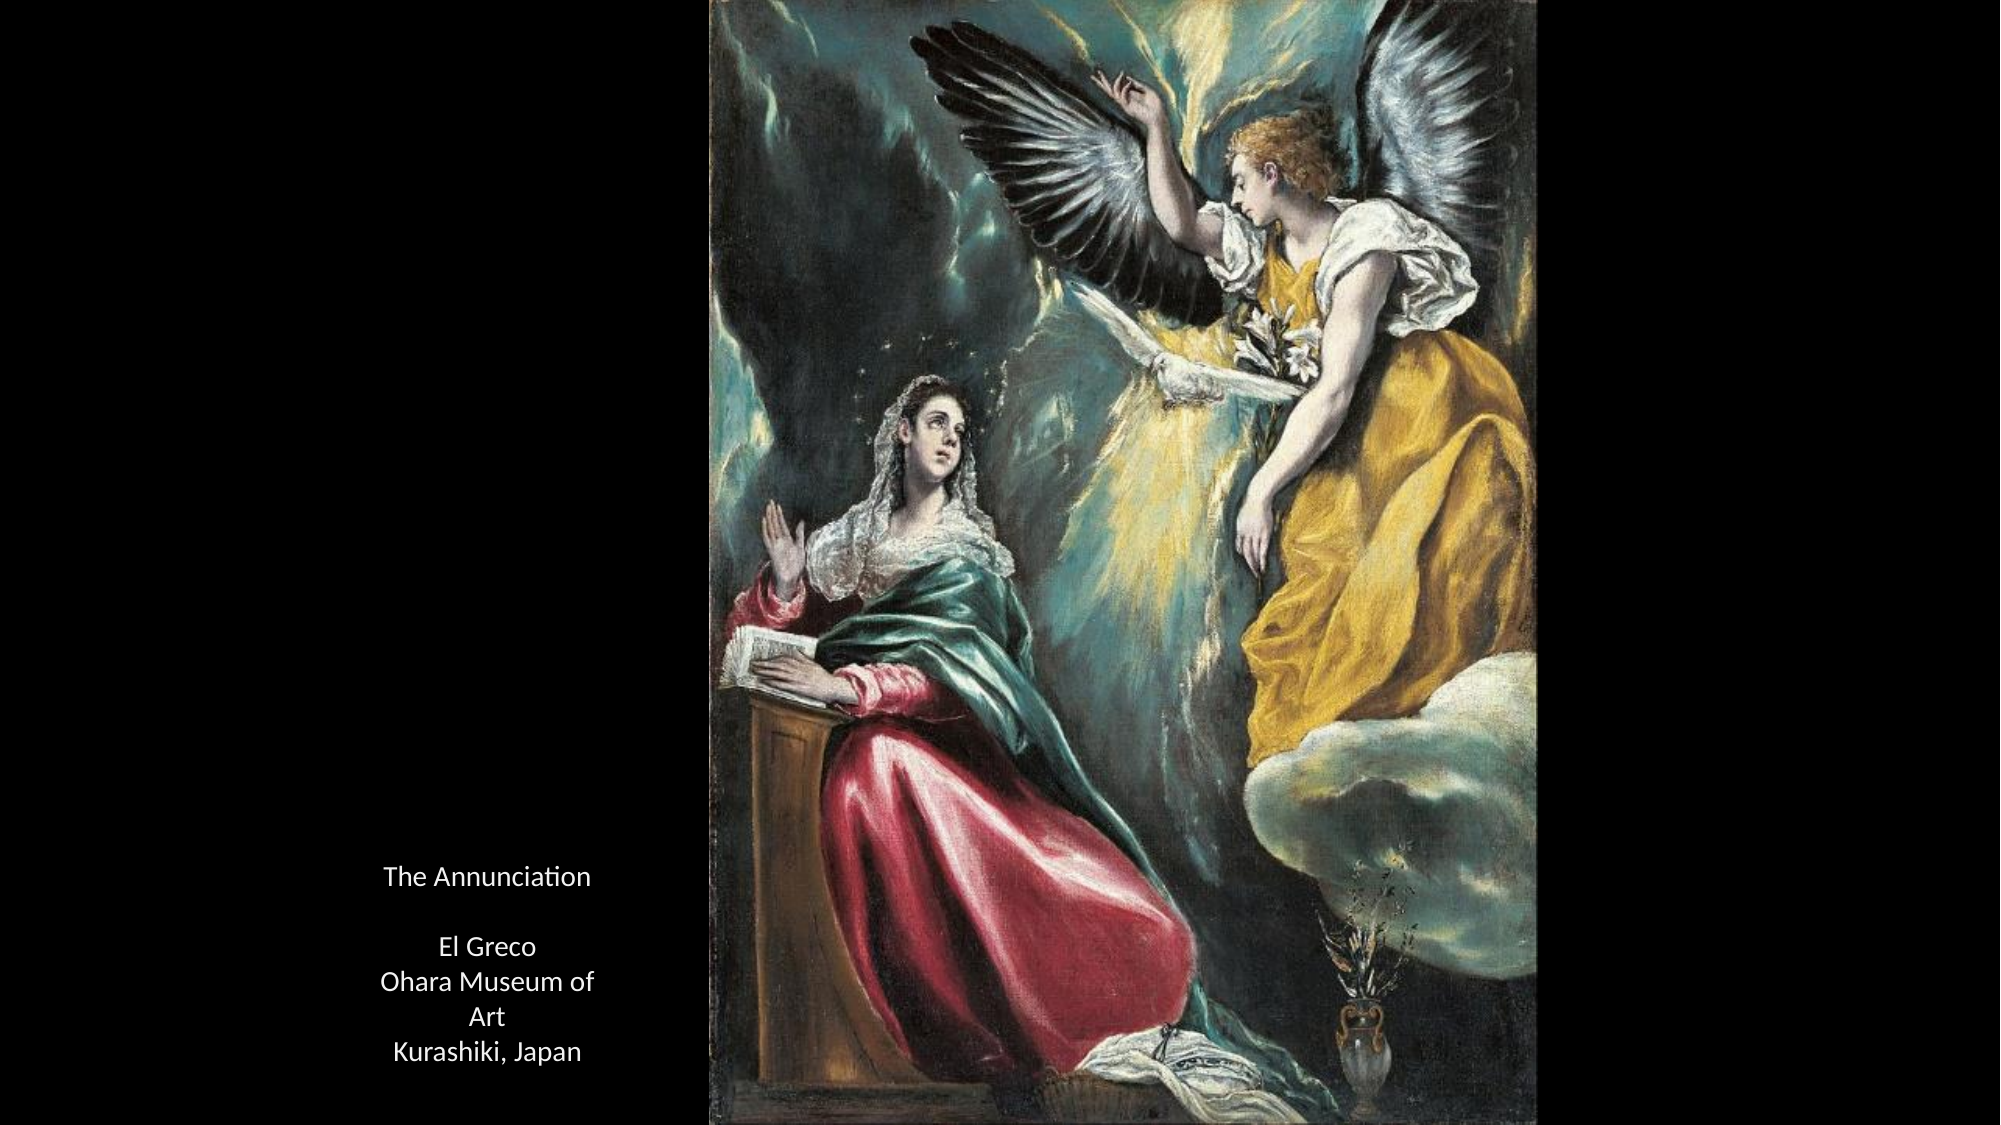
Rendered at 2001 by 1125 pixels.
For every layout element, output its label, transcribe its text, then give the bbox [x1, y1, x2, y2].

picture [709, 0, 1538, 1125]
text_box The Annunciation El Greco Ohara Museum of Art Kurashiki, Japan [362, 849, 613, 1075]
